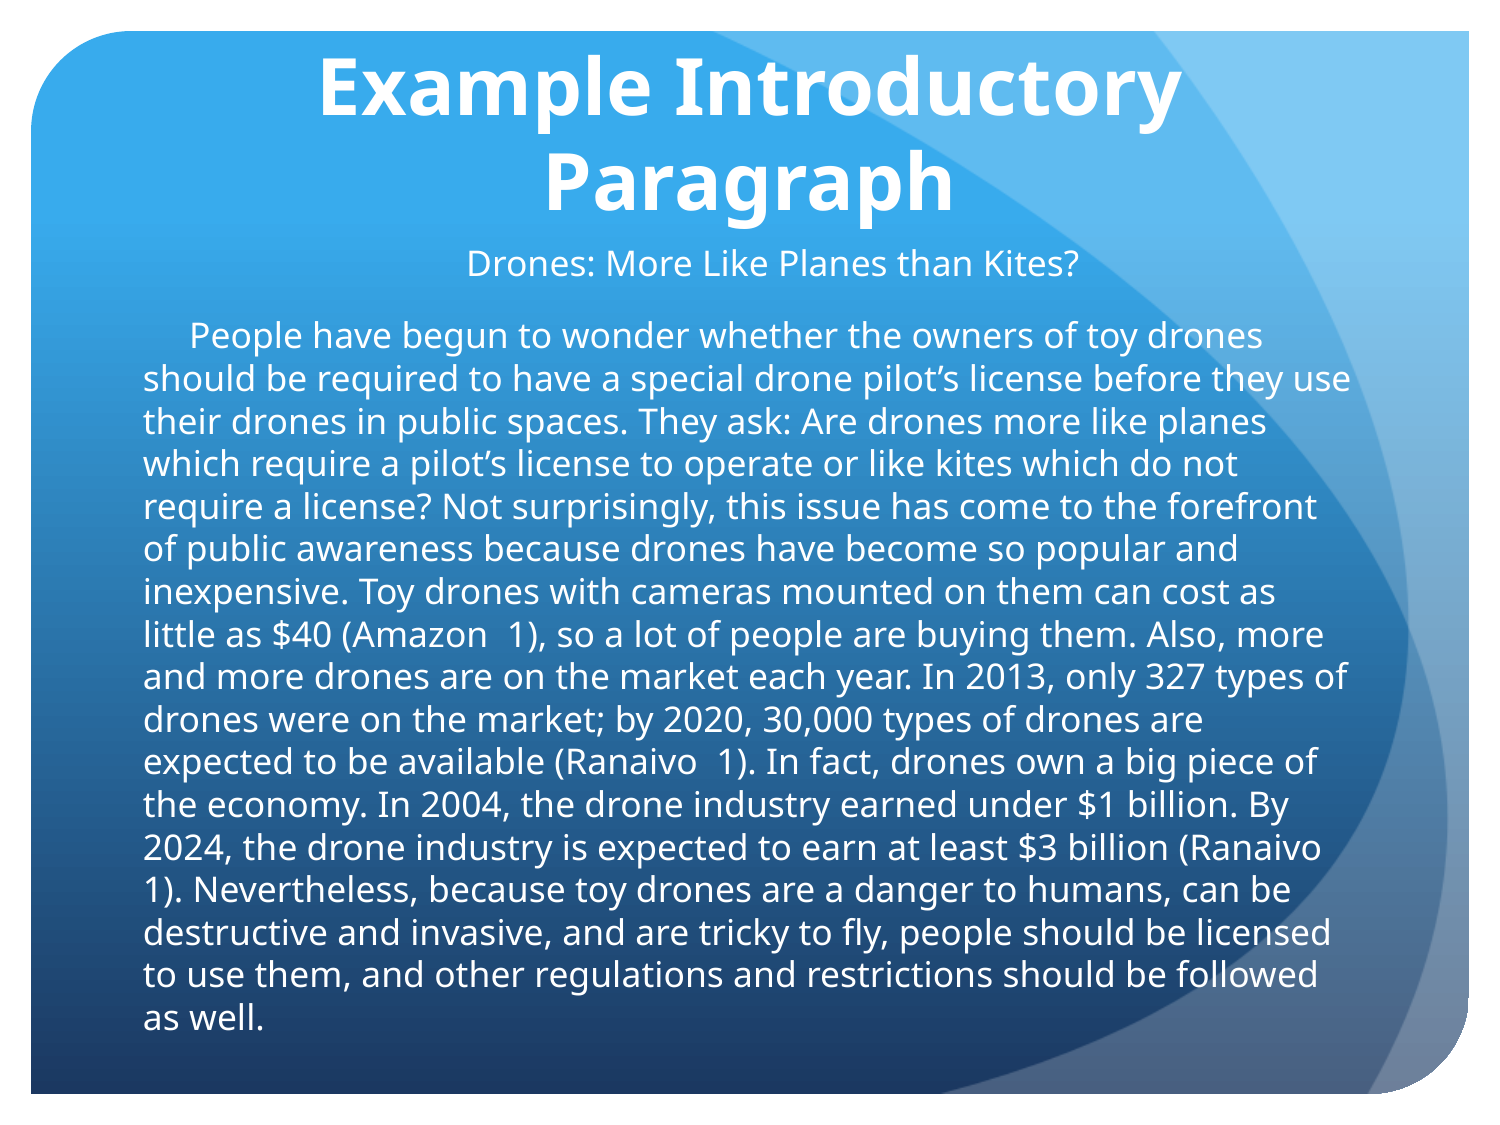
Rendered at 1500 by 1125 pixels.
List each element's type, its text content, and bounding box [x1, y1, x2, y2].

title Example Introductory Paragraph [127, 62, 1372, 233]
list Drones: More Like Planes than Kites? People have begun to wonder whether the owners of toy drones should be required to have a special drone pilot’s license before they use their drones in public spaces. They ask: Are drones more like planes which require a pilot’s license to operate or like kites which do not require a license? Not surprisingly, this issue has come to the forefront of public awareness because drones have become so popular and inexpensive. Toy drones with cameras mounted on them can cost as little as $40 (Amazon 1), so a lot of people are buying them. Also, more and more drones are on the market each year. In 2013, only 327 types of drones were on the market; by 2020, 30,000 types of drones are expected to be available (Ranaivo 1). In fact, drones own a big piece of the economy. In 2004, the drone industry earned under $1 billion. By 2024, the drone industry is expected to earn at least $3 billion (Ranaivo 1). Nevertheless, because toy drones are a danger to humans, can be destructive and invasive, and are tricky to fly, people should be licensed to use them, and other regulations and restrictions should be followed as well. [127, 233, 1372, 1048]
picture [24, 30, 1473, 1094]
